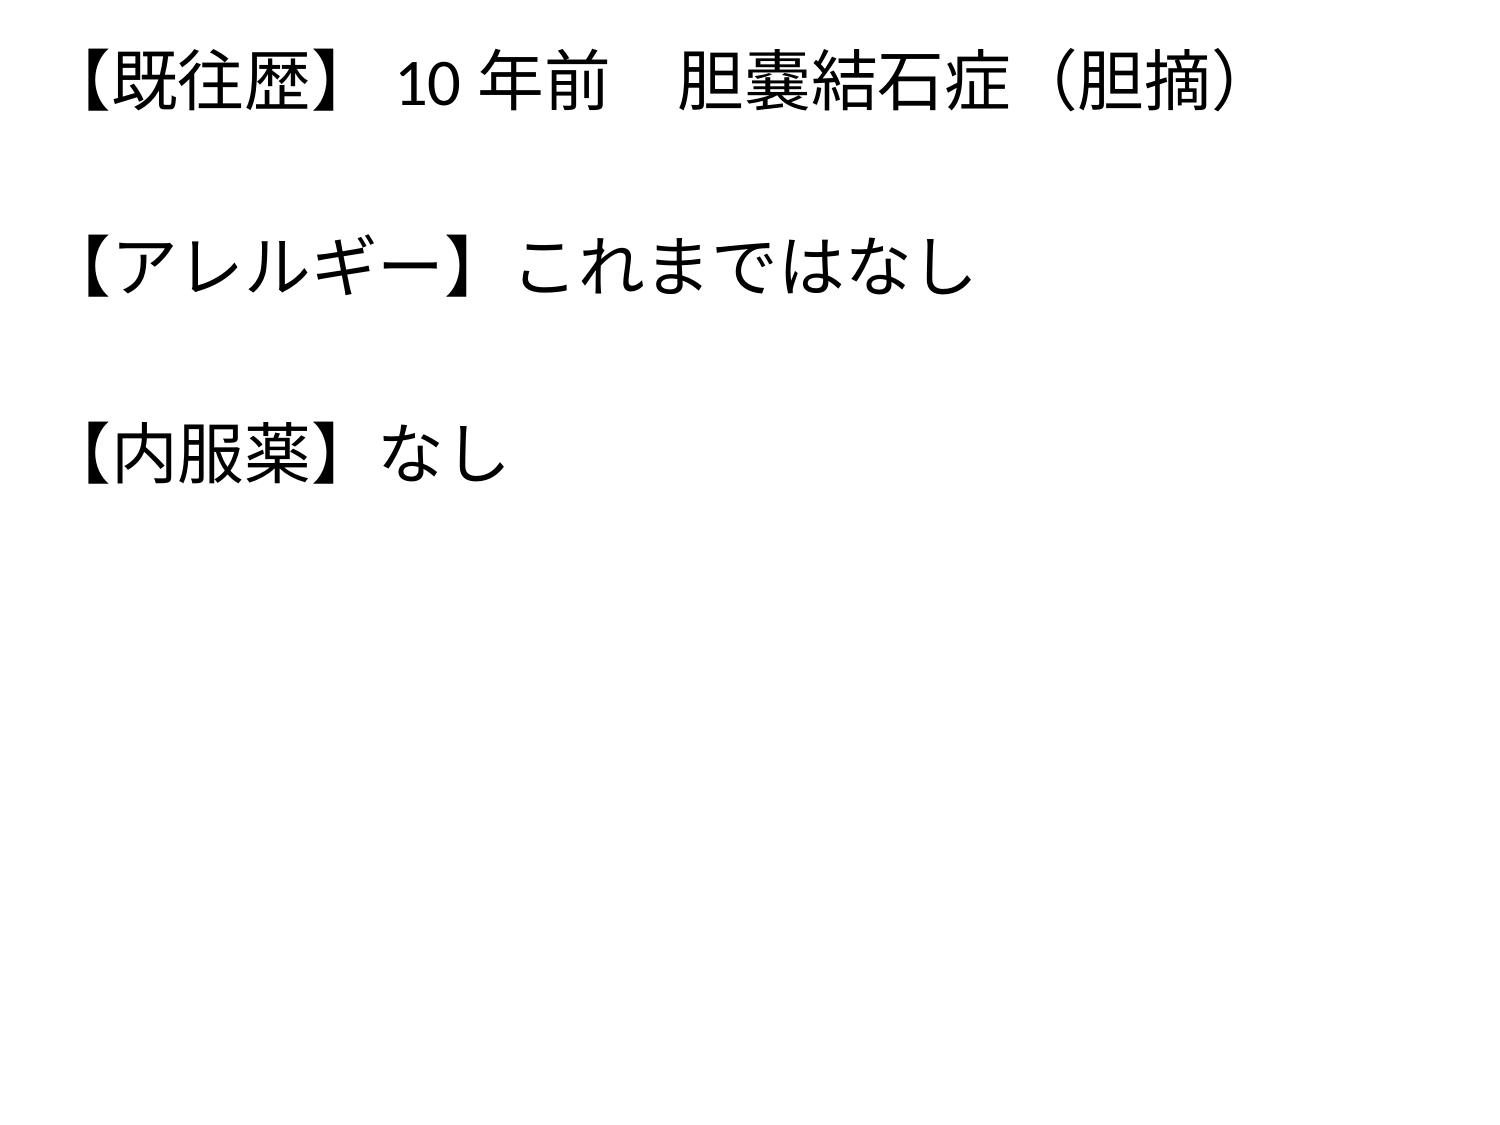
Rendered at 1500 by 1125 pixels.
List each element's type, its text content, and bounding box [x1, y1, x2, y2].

list 【既往歴】10年前 胆嚢結石症（胆摘） 【アレルギー】これまではなし 【内服薬】なし [29, 30, 1471, 1094]
